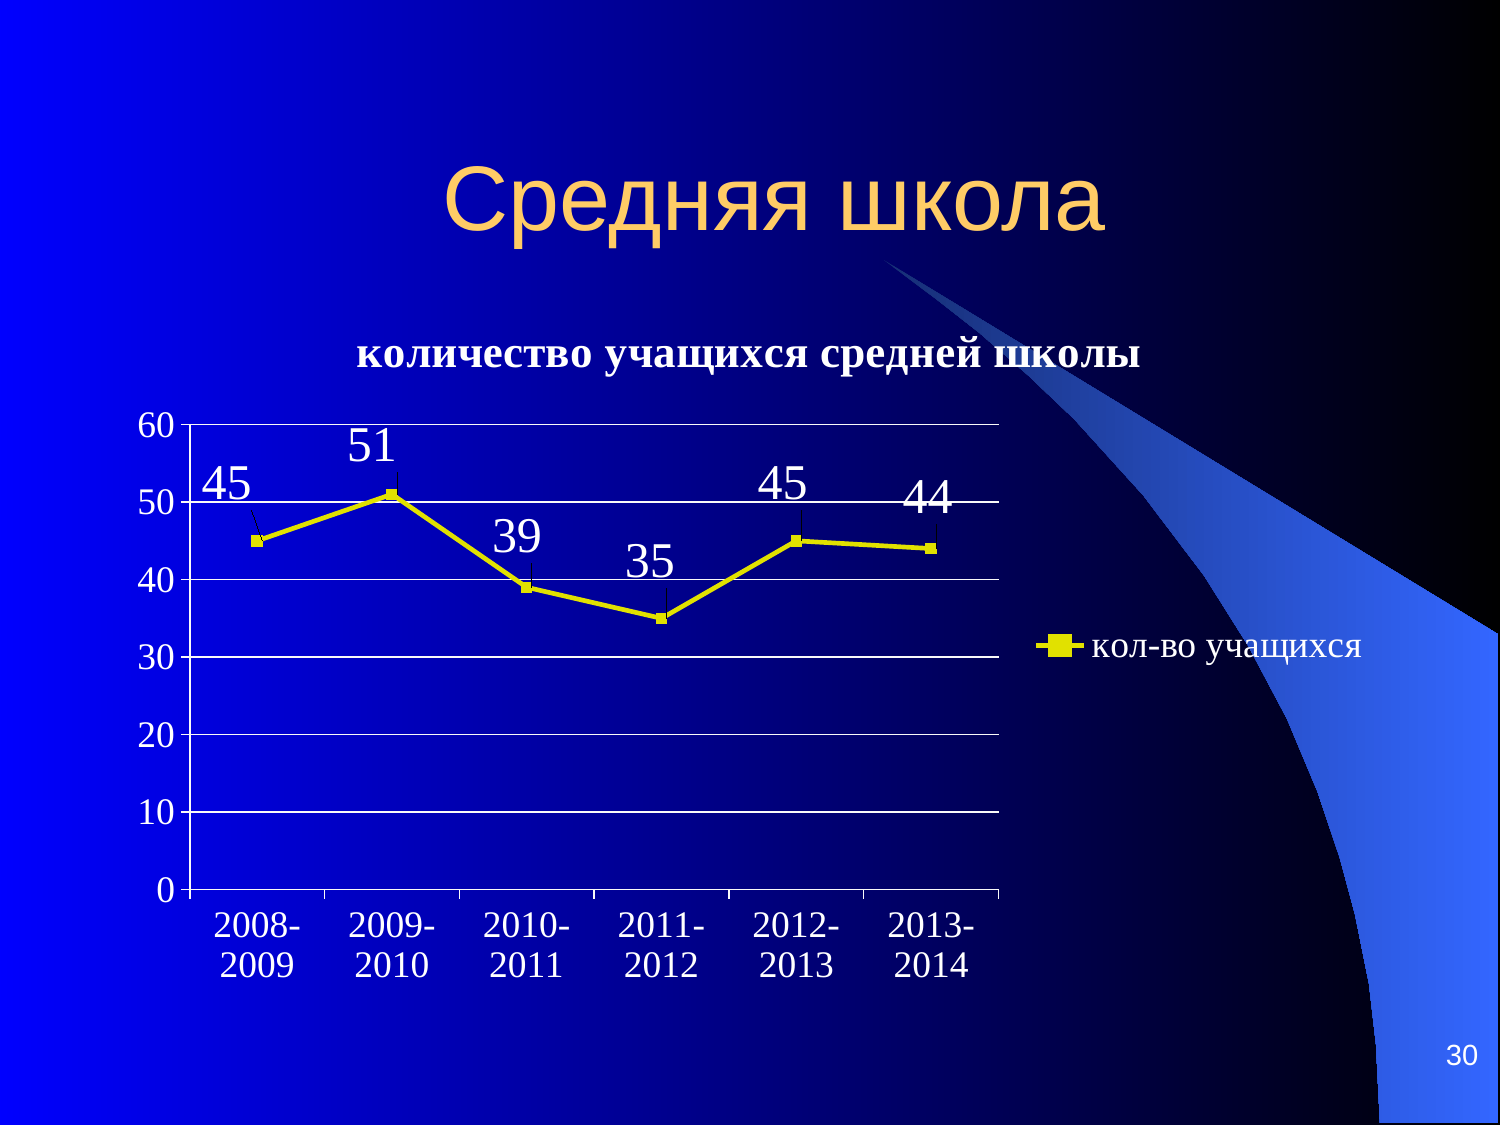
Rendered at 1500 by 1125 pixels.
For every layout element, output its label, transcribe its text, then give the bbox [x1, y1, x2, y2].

title Средняя школа [111, 99, 1438, 288]
chart [111, 290, 1388, 1001]
slide_number 30 [1180, 1008, 1494, 1072]
